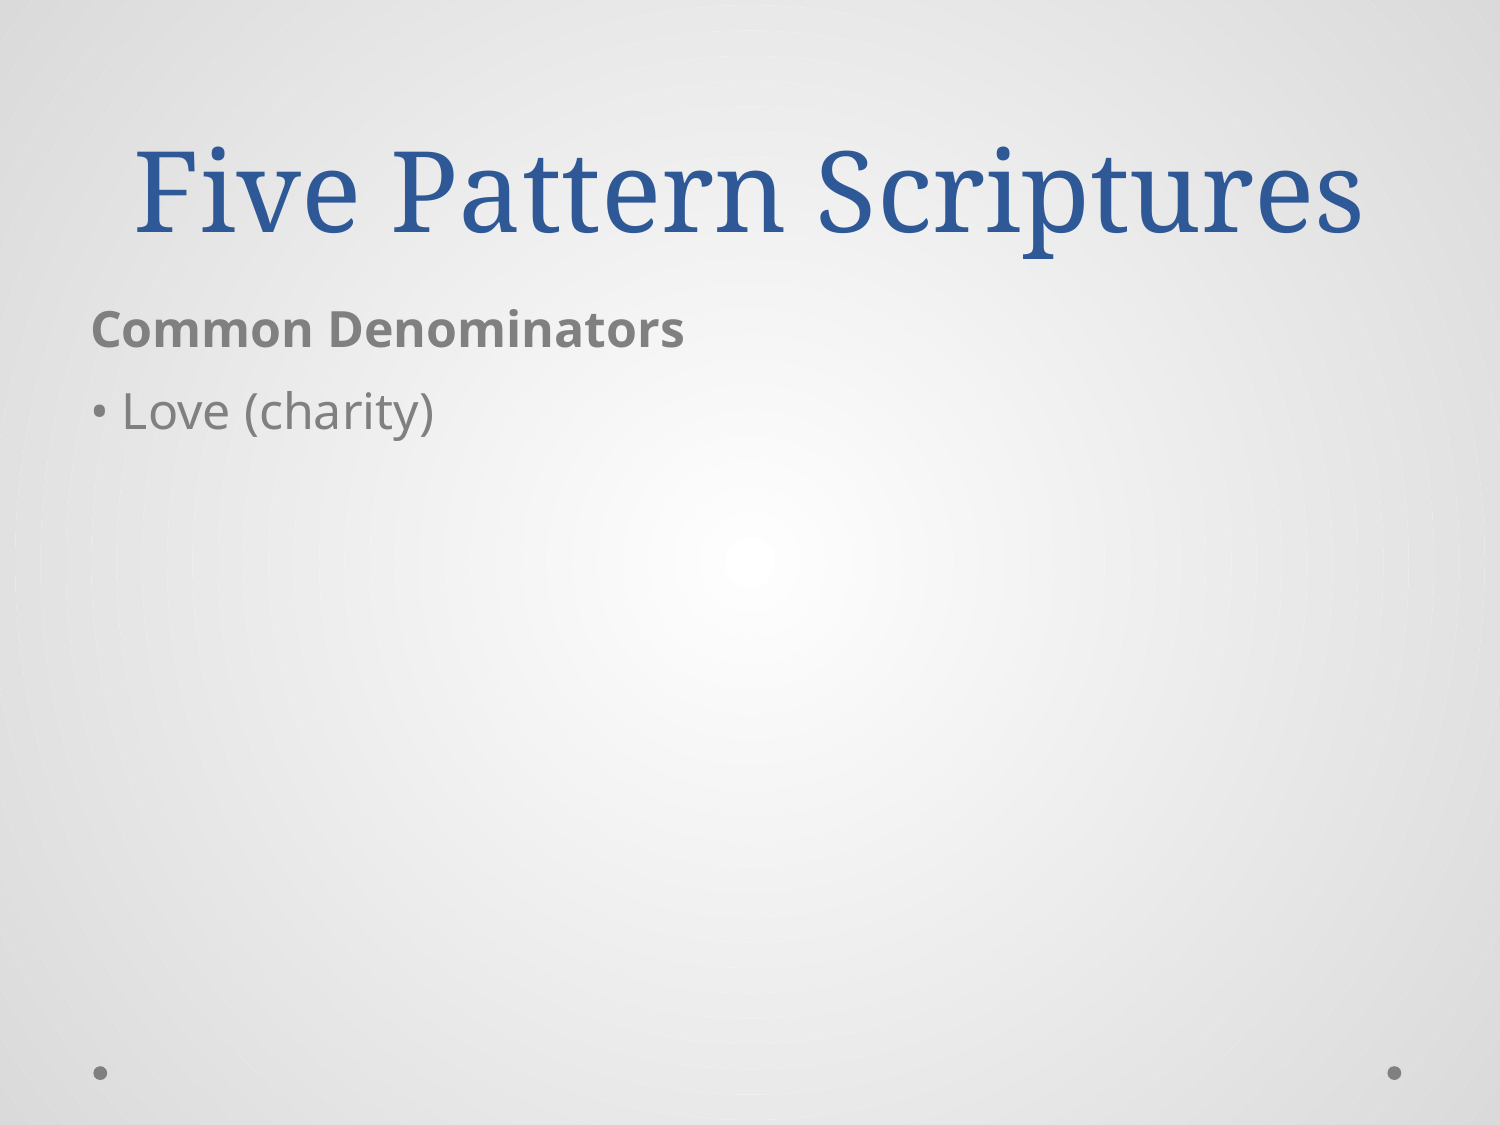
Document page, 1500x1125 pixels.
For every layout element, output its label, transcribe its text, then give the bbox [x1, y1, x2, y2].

list Common Denominators • Love (charity) [75, 290, 1425, 1005]
title Five Pattern Scriptures [75, 0, 1425, 263]
